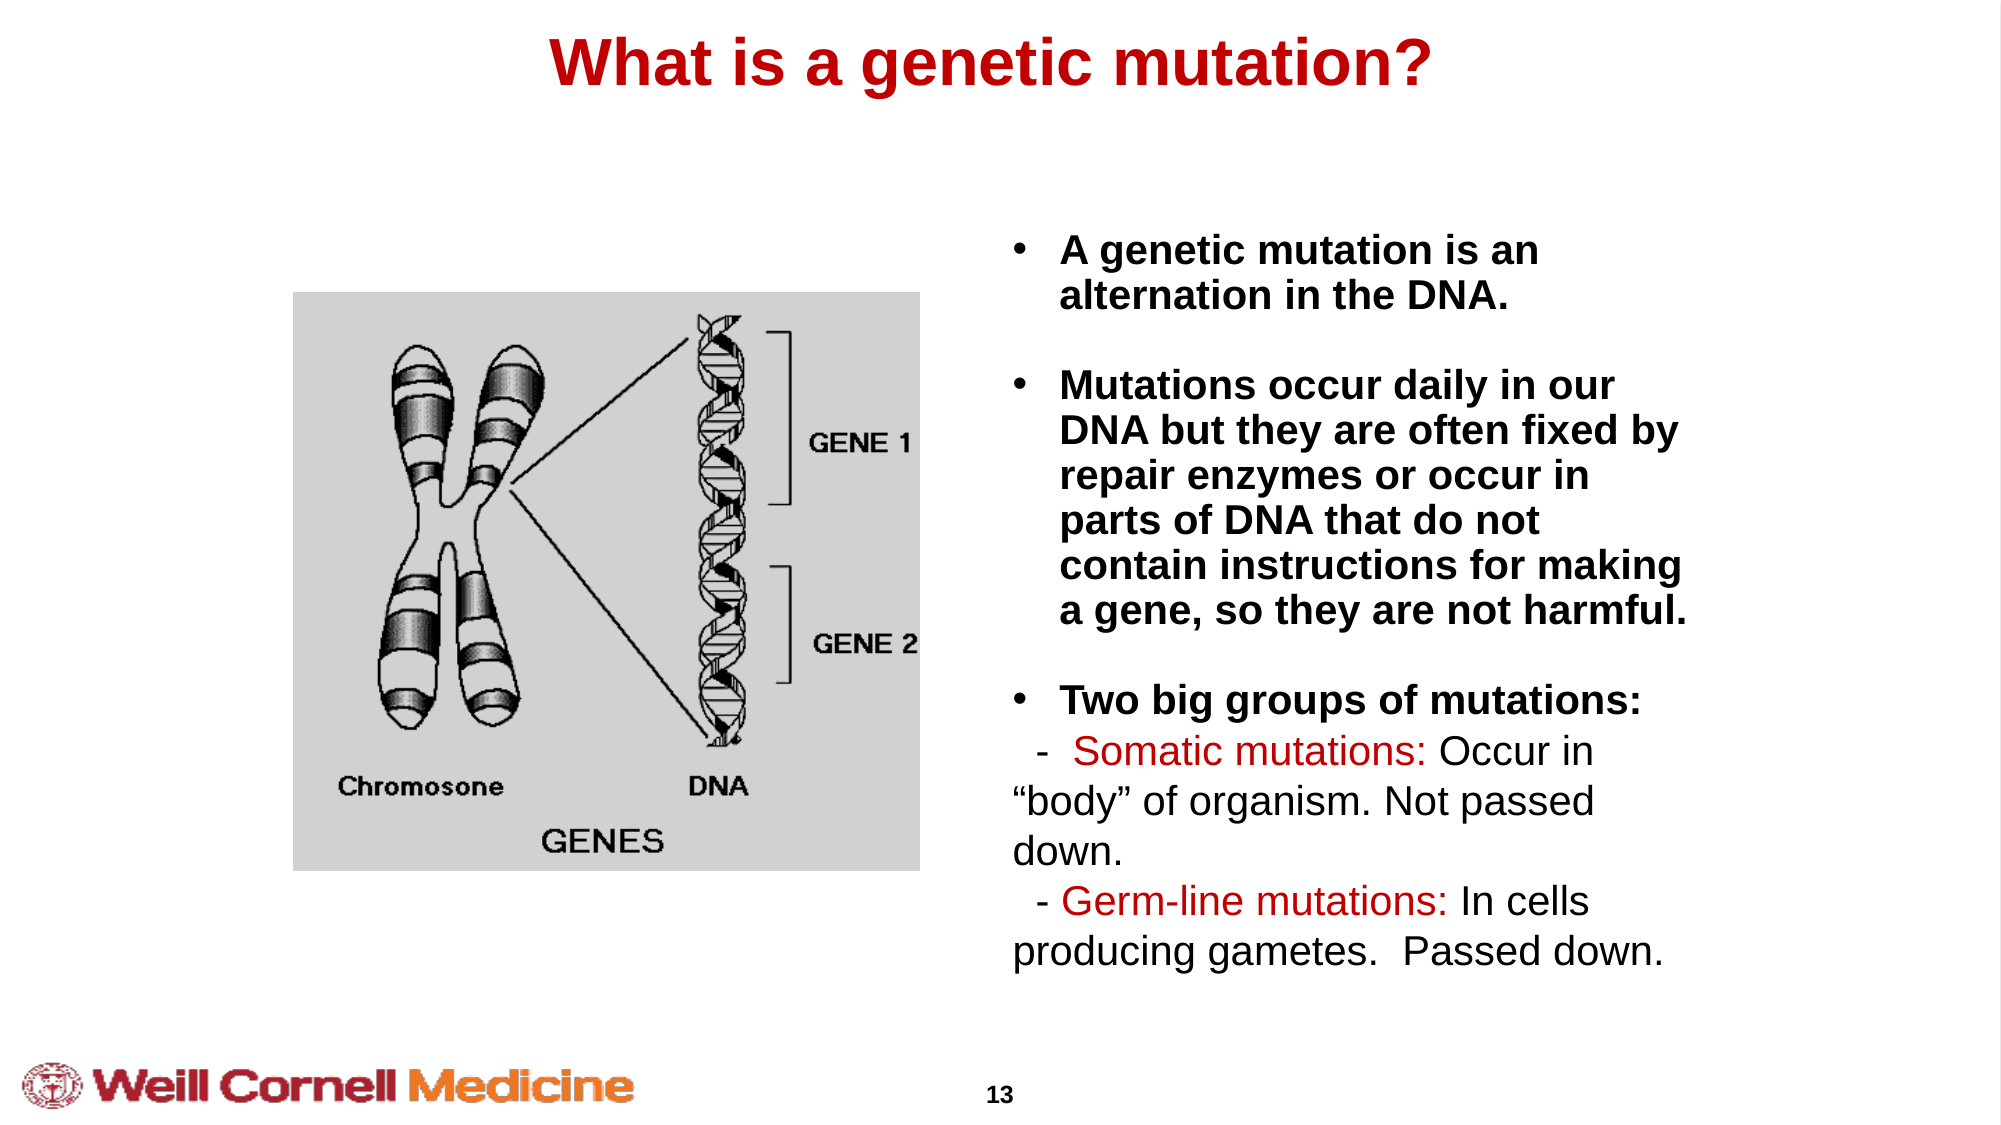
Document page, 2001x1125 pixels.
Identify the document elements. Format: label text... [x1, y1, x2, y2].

text_box A genetic mutation is an alternation in the DNA. Mutations occur daily in our DNA but they are often fixed by repair enzymes or occur in parts of DNA that do not contain instructions for making a gene, so they are not harmful. Two big groups of mutations: - Somatic mutations: Occur in “body” of organism. Not passed down. - Germ-line mutations: In cells producing gametes. Passed down. [997, 221, 1707, 1008]
title What is a genetic mutation? [118, 19, 1882, 161]
picture [292, 292, 921, 872]
picture [0, 1049, 673, 1125]
